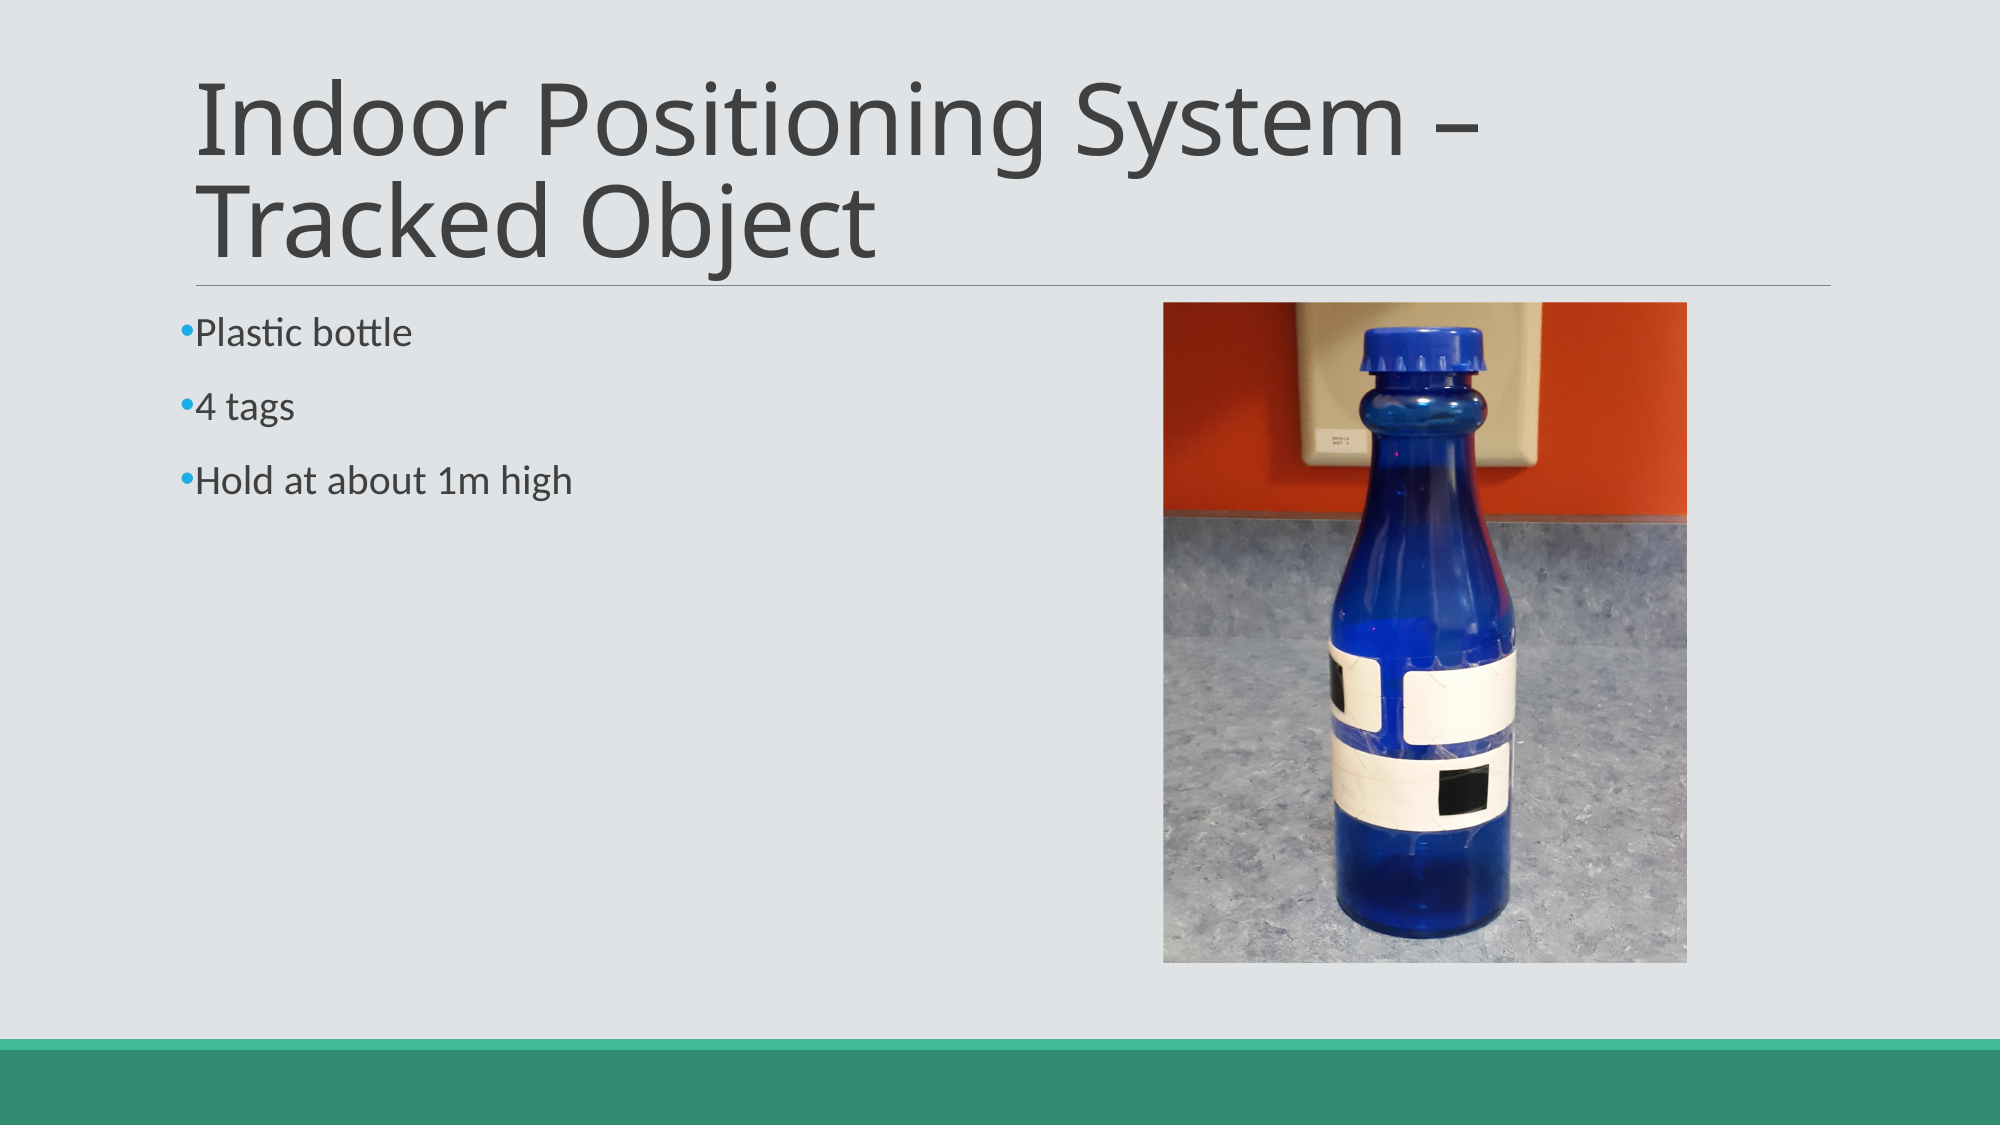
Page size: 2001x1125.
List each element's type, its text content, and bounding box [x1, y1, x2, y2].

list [1094, 370, 1756, 895]
picture [1164, 895, 1687, 963]
list Plastic bottle 4 tags Hold at about 1m high [180, 302, 990, 963]
picture [1164, 303, 1687, 370]
title Indoor Positioning System – Tracked Object [180, 47, 1830, 285]
